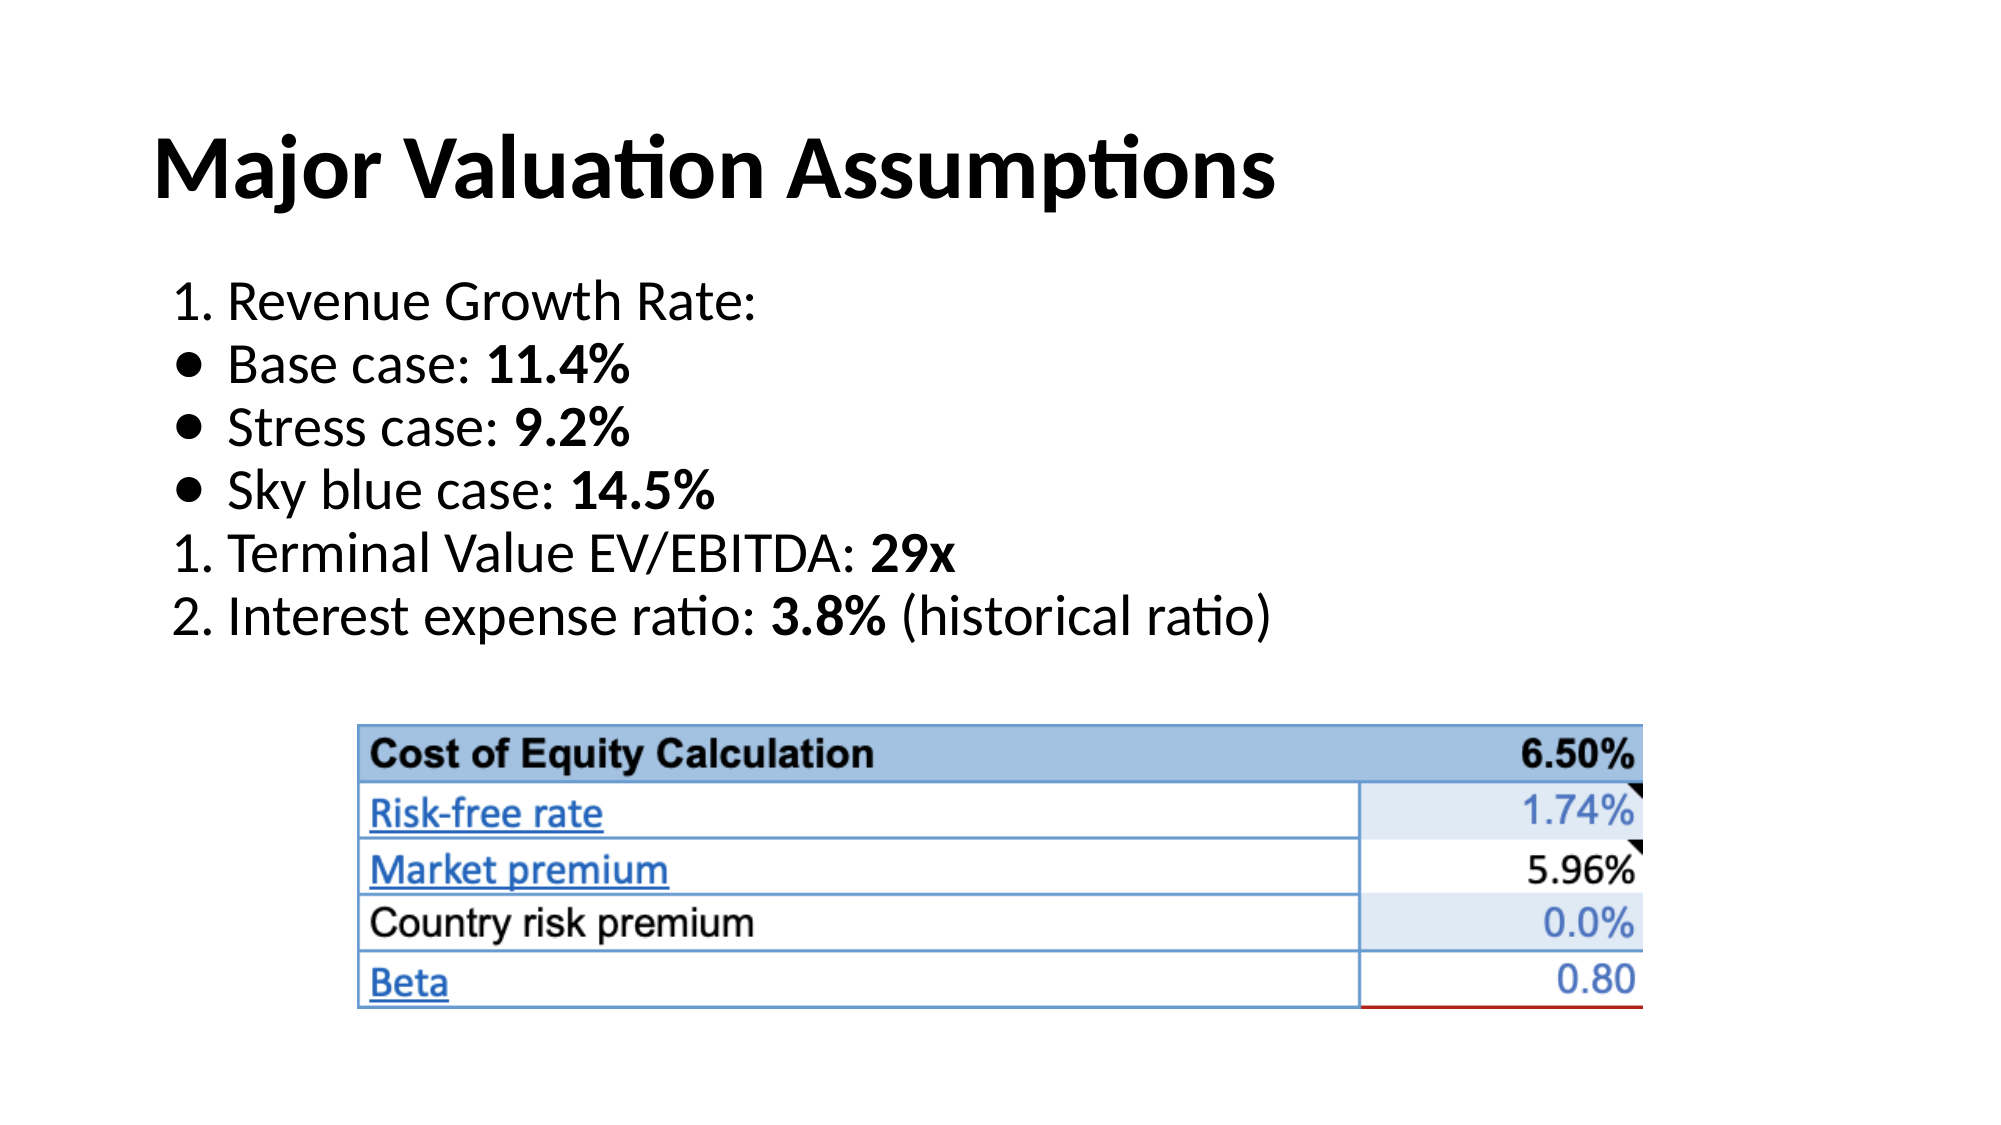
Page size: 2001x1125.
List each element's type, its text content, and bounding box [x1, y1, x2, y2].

title Major Valuation Assumptions [137, 59, 1863, 262]
list Revenue Growth Rate: Base case: 11.4% Stress case: 9.2% Sky blue case: 14.5% Terminal Value EV/EBITDA: 29x Interest expense ratio: 3.8% (historical ratio) [137, 262, 1863, 977]
picture [357, 724, 1643, 1010]
